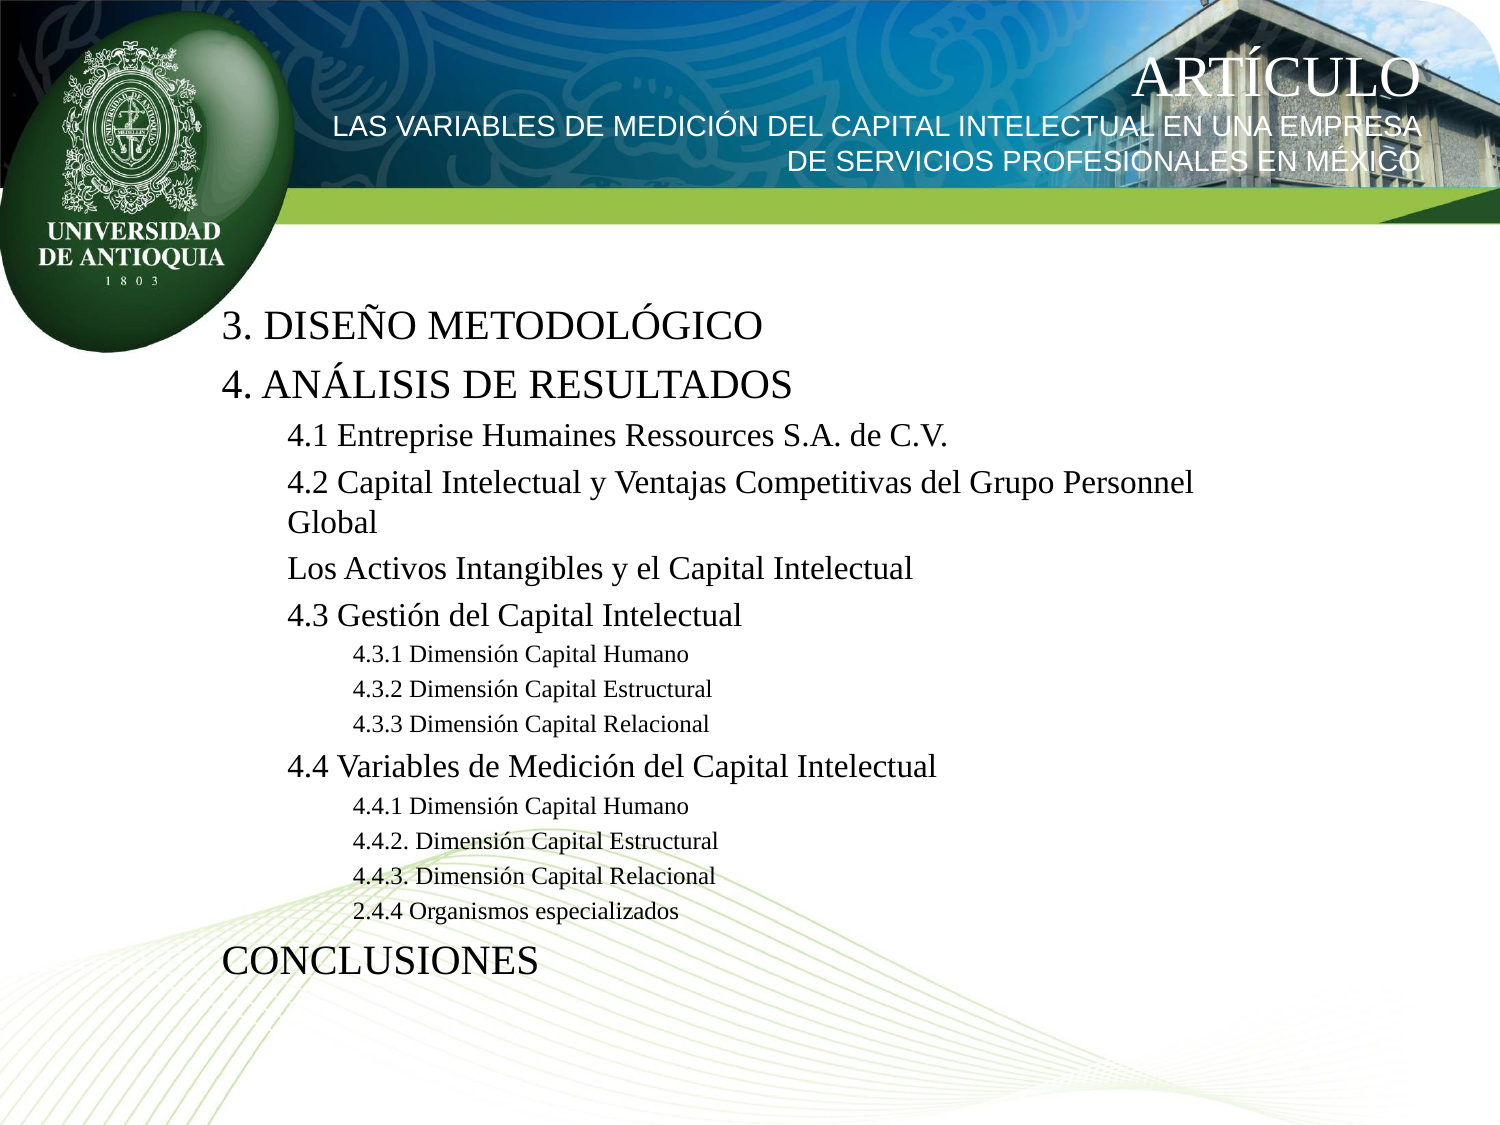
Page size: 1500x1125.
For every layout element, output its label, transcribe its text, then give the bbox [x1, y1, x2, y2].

title ARTÍCULO LAS VARIABLES DE MEDICIÓN DEL CAPITAL INTELECTUAL EN UNA EMPRESA DE SERVICIOS PROFESIONALES EN MÉXICO [280, 0, 1437, 221]
list 3. DISEÑO METODOLÓGICO 4. ANÁLISIS DE RESULTADOS 4.1 Entreprise Humaines Ressources S.A. de C.V. 4.2 Capital Intelectual y Ventajas Competitivas del Grupo Personnel Global Los Activos Intangibles y el Capital Intelectual 4.3 Gestión del Capital Intelectual 4.3.1 Dimensión Capital Humano 4.3.2 Dimensión Capital Estructural 4.3.3 Dimensión Capital Relacional 4.4 Variables de Medición del Capital Intelectual 4.4.1 Dimensión Capital Humano 4.4.2. Dimensión Capital Estructural 4.4.3. Dimensión Capital Relacional 2.4.4 Organismos especializados CONCLUSIONES [206, 290, 1270, 1024]
picture [0, 0, 1500, 1125]
